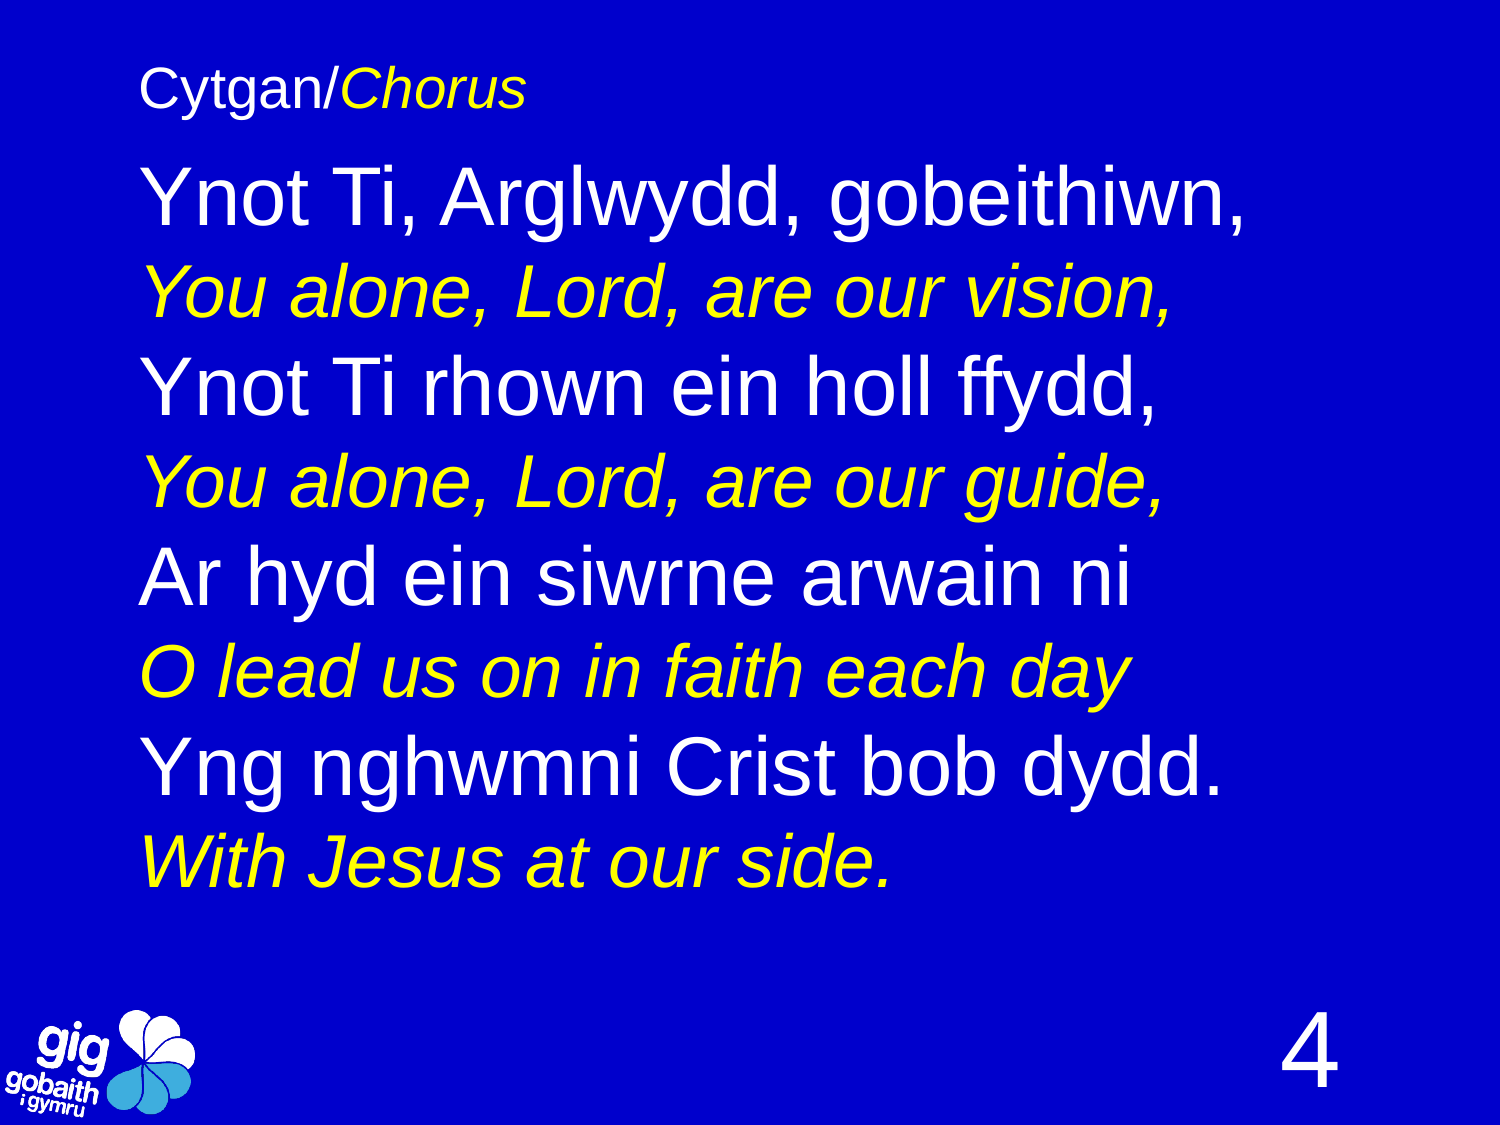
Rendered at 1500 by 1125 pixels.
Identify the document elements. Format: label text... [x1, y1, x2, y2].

text_box Cytgan/Chorus Ynot Ti, Arglwydd, gobeithiwn, You alone, Lord, are our vision, Ynot Ti rhown ein holl ffydd, You alone, Lord, are our guide, Ar hyd ein siwrne arwain ni O lead us on in faith each day Yng nghwmni Crist bob dydd. With Jesus at our side. [123, 42, 1400, 910]
text_box 4 [1265, 976, 1477, 1116]
picture [5, 1010, 195, 1118]
